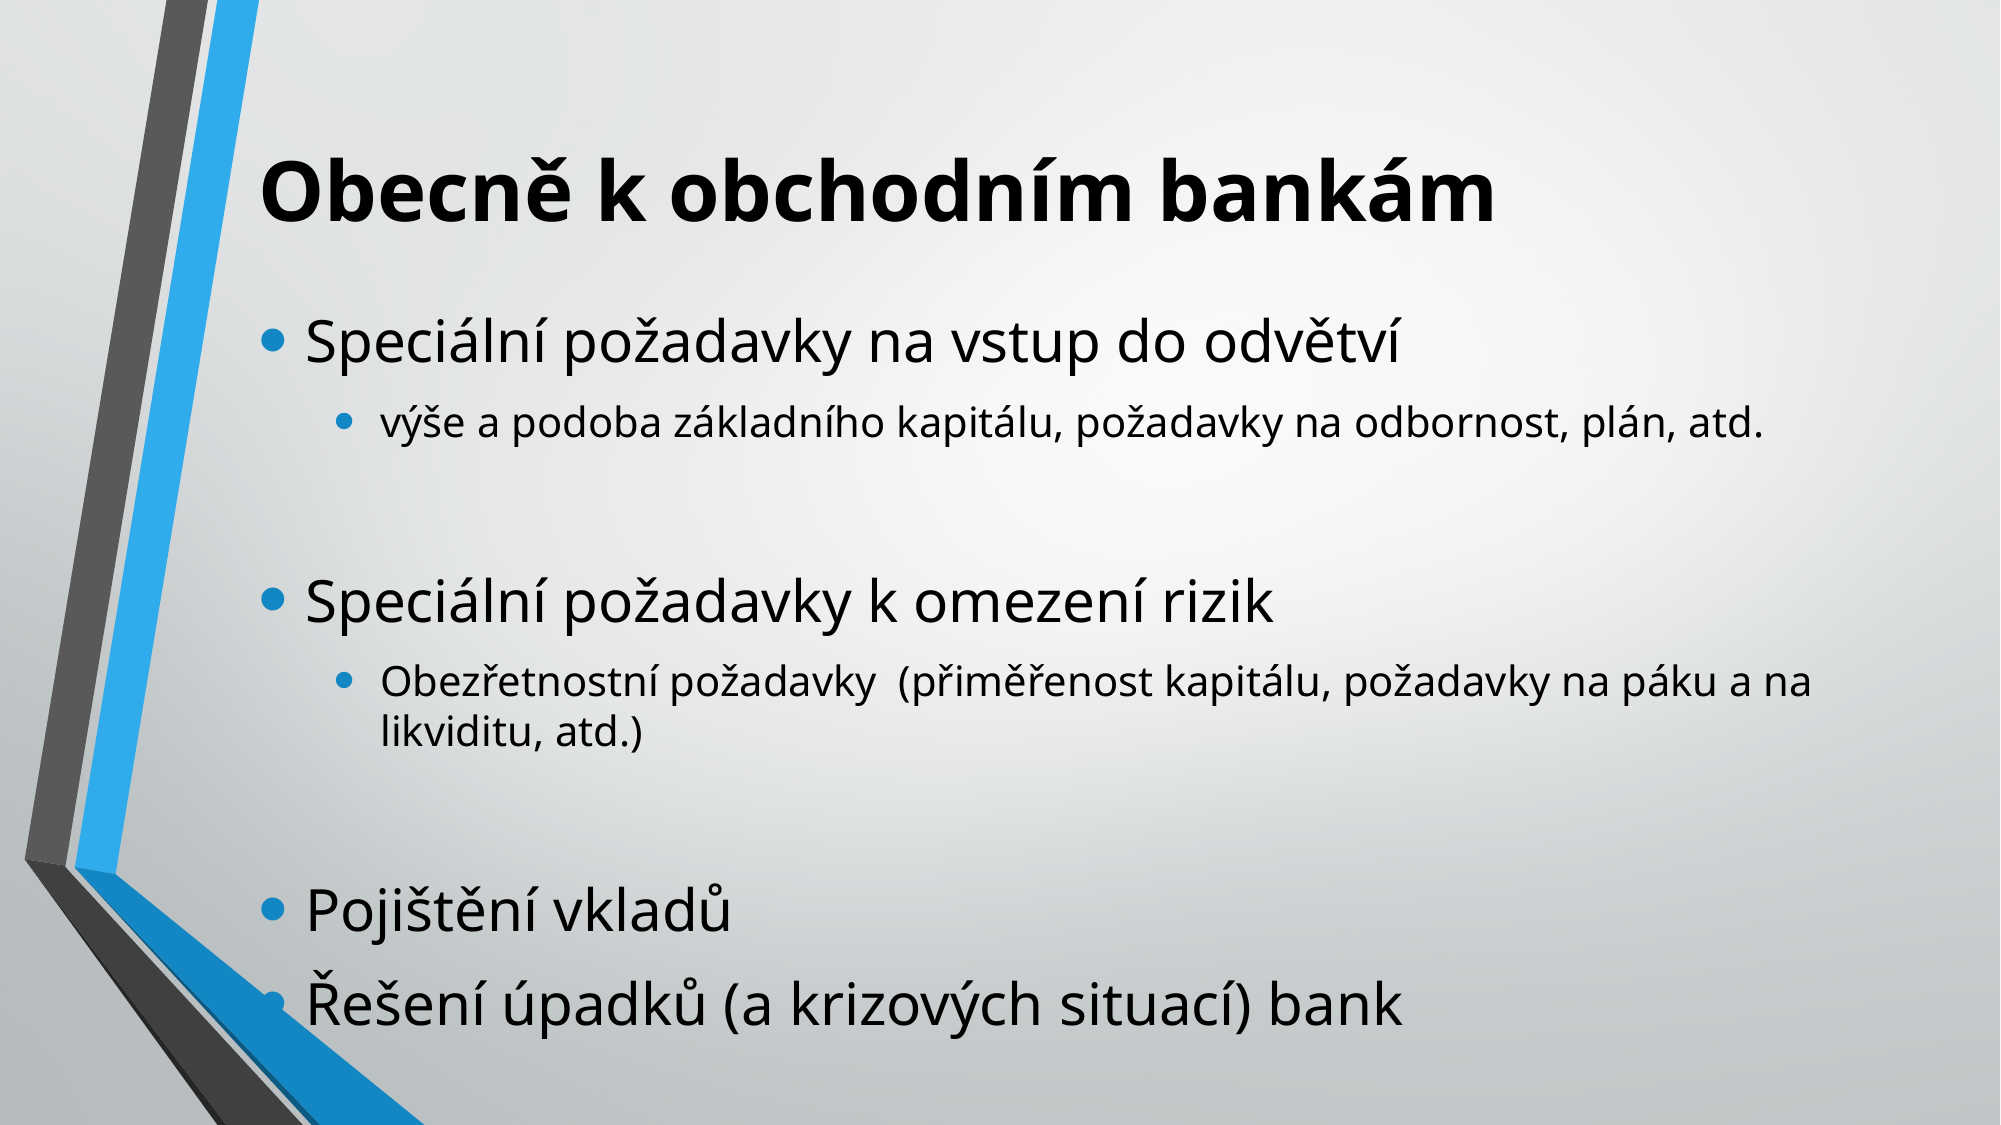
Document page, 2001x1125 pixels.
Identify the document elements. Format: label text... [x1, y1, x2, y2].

list Speciální požadavky na vstup do odvětví výše a podoba základního kapitálu, požadavky na odbornost, plán, atd. Speciální požadavky k omezení rizik Obezřetnostní požadavky (přiměřenost kapitálu, požadavky na páku a na likviditu, atd.) Pojištění vkladů Řešení úpadků (a krizových situací) bank [243, 296, 1887, 1047]
title Obecně k obchodním bankám [243, 78, 1887, 296]
